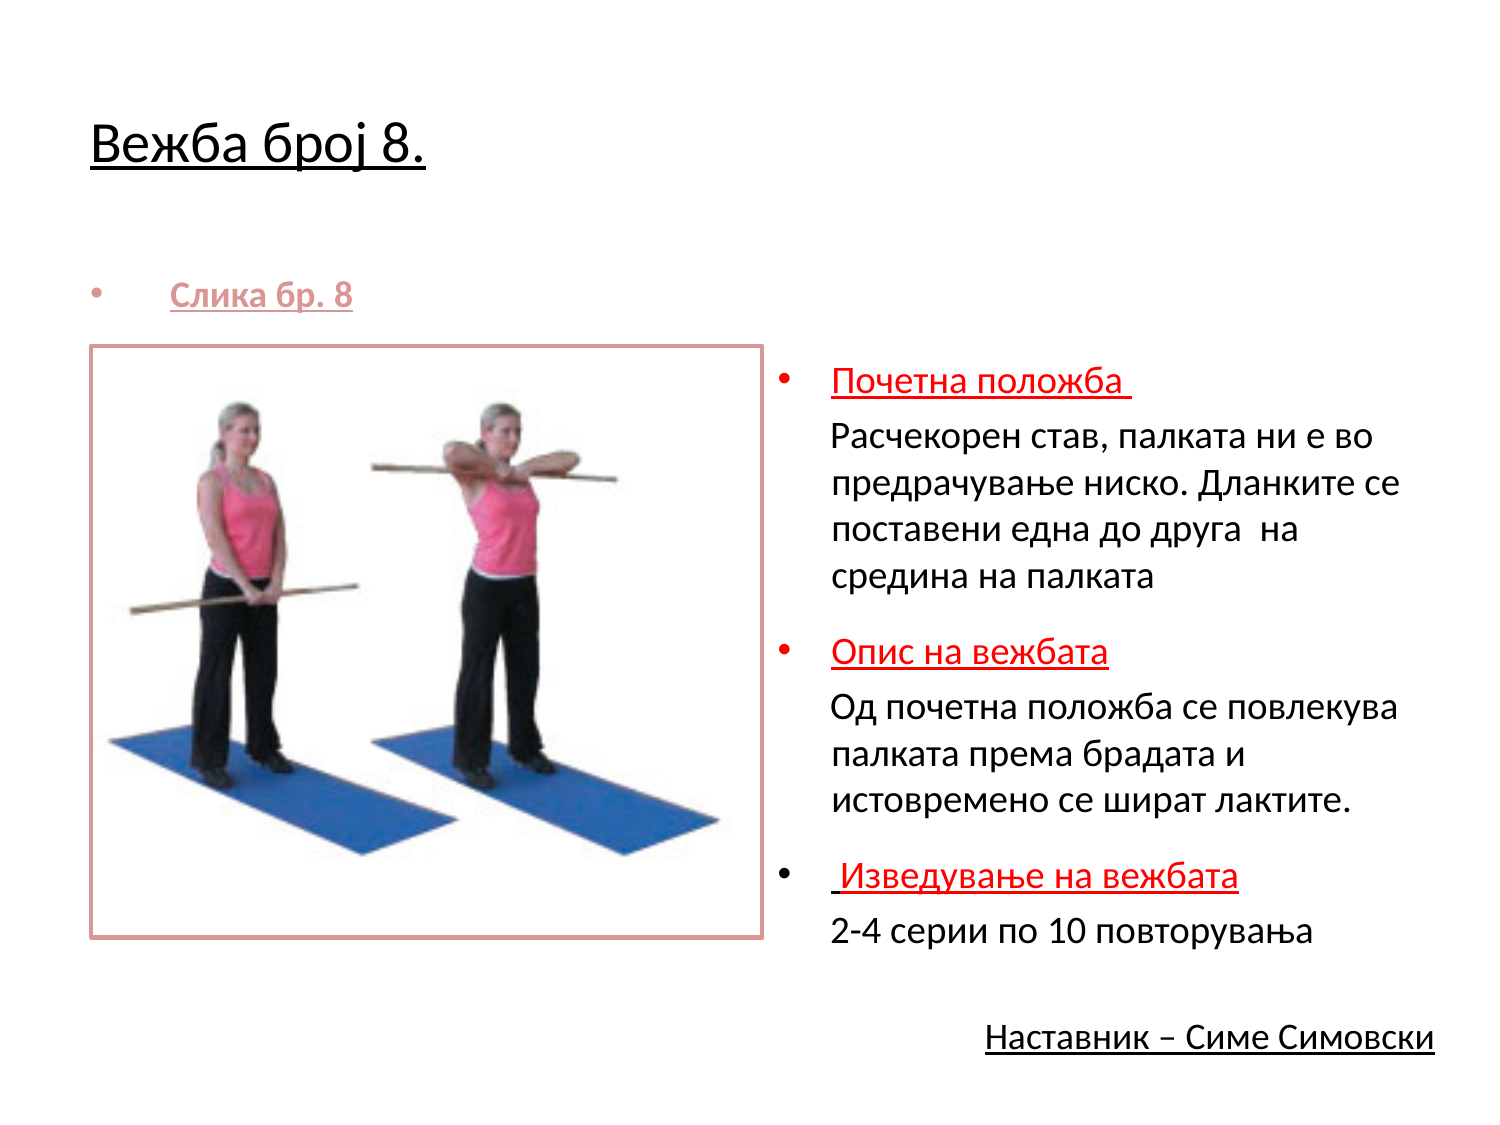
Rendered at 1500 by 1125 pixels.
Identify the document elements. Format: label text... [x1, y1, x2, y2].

text_box [89, 344, 764, 940]
text_box Наставник – Симе Симовски [562, 1004, 1450, 1065]
list Слика бр. 8 [75, 262, 738, 1005]
list Почетна положба Расчекорен став, палката ни е во предрачување ниско. Дланките се поставени една до друга на средина на палката Опис на вежбата Од почетна положба се повлекува палката према брадата и истовремено се шират лактите. Изведување на вежбата 2-4 серии по 10 повторувања [762, 347, 1425, 998]
title Вежба број 8. [75, 45, 1425, 233]
picture [90, 345, 738, 913]
